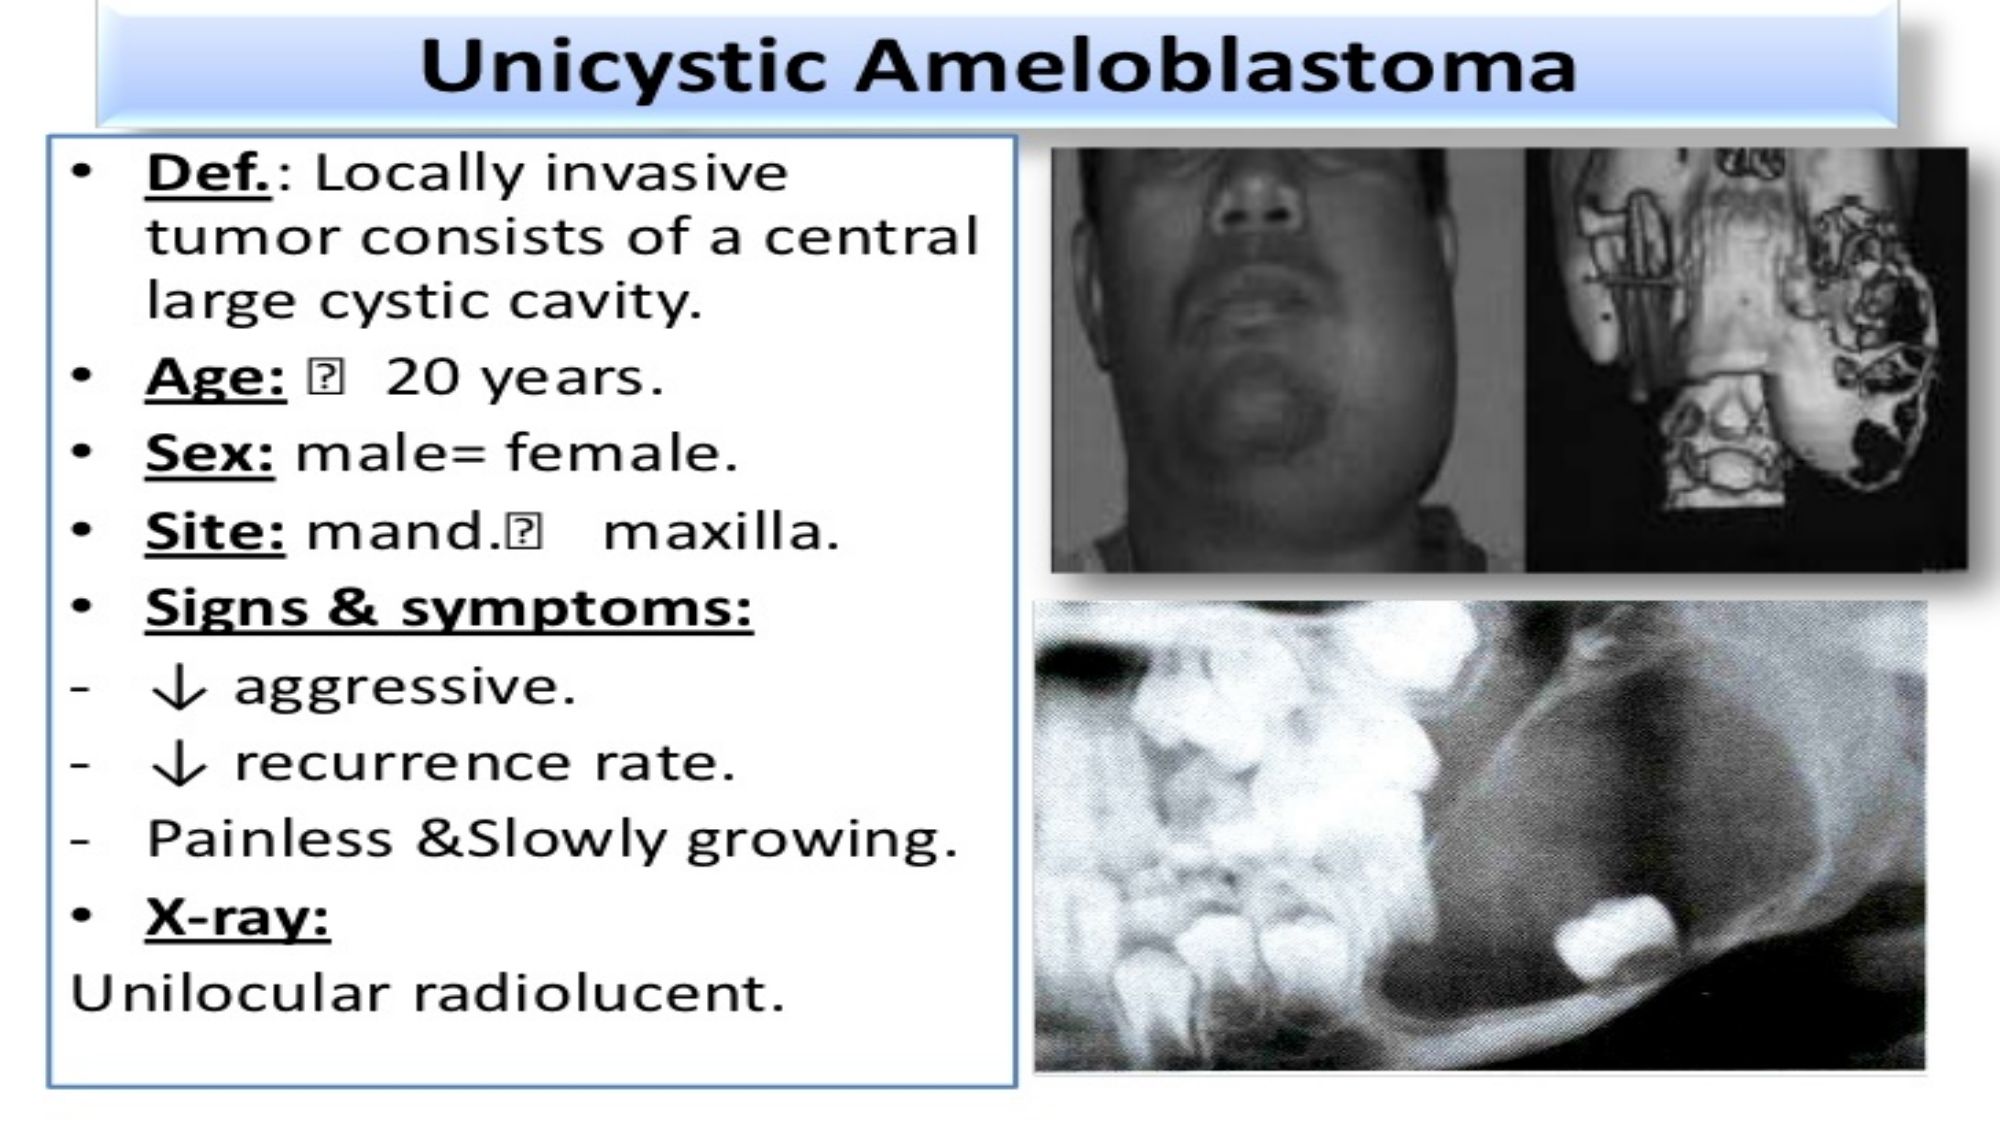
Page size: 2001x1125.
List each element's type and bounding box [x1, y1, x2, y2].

list [0, 0, 2000, 1125]
